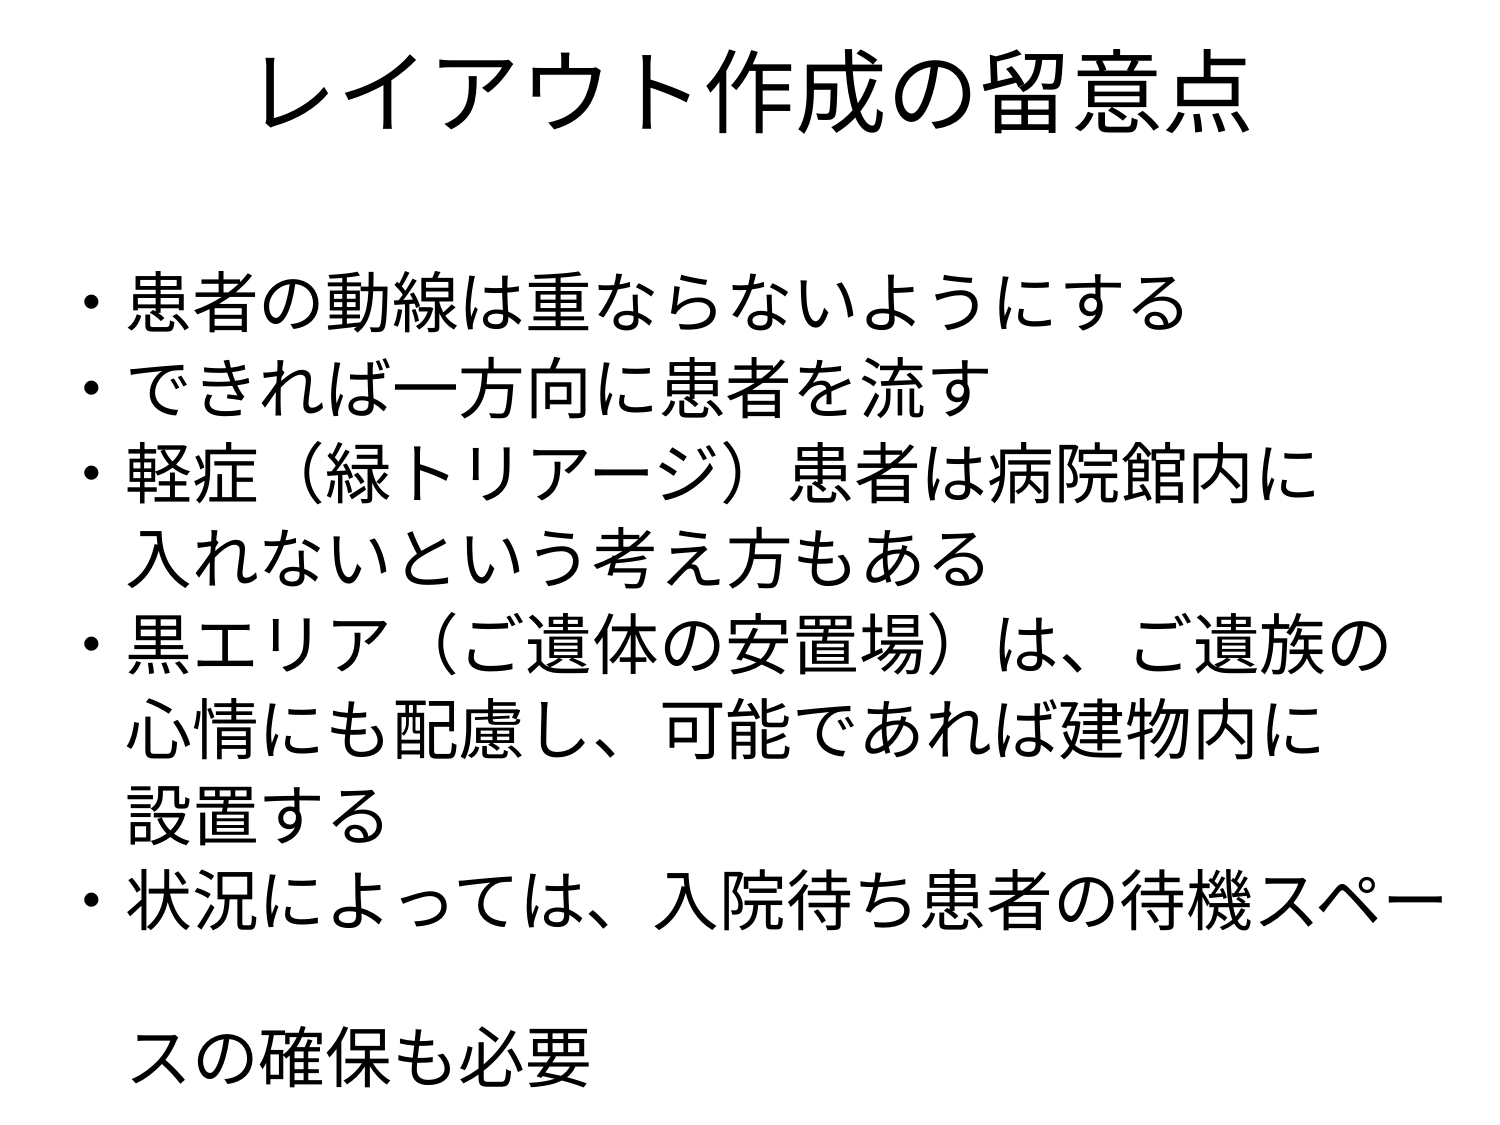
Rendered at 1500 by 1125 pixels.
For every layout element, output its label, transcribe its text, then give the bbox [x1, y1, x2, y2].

title レイアウト作成の留意点 [75, 0, 1425, 184]
list ・患者の動線は重ならないようにする ・できれば一方向に患者を流す ・軽症（緑トリアージ）患者は病院館内に 入れないという考え方もある ・黒エリア（ご遺体の安置場）は、ご遺族の 心情にも配慮し、可能であれば建物内に 設置する ・状況によっては、入院待ち患者の待機スペー スの確保も必要 [43, 262, 1477, 1125]
